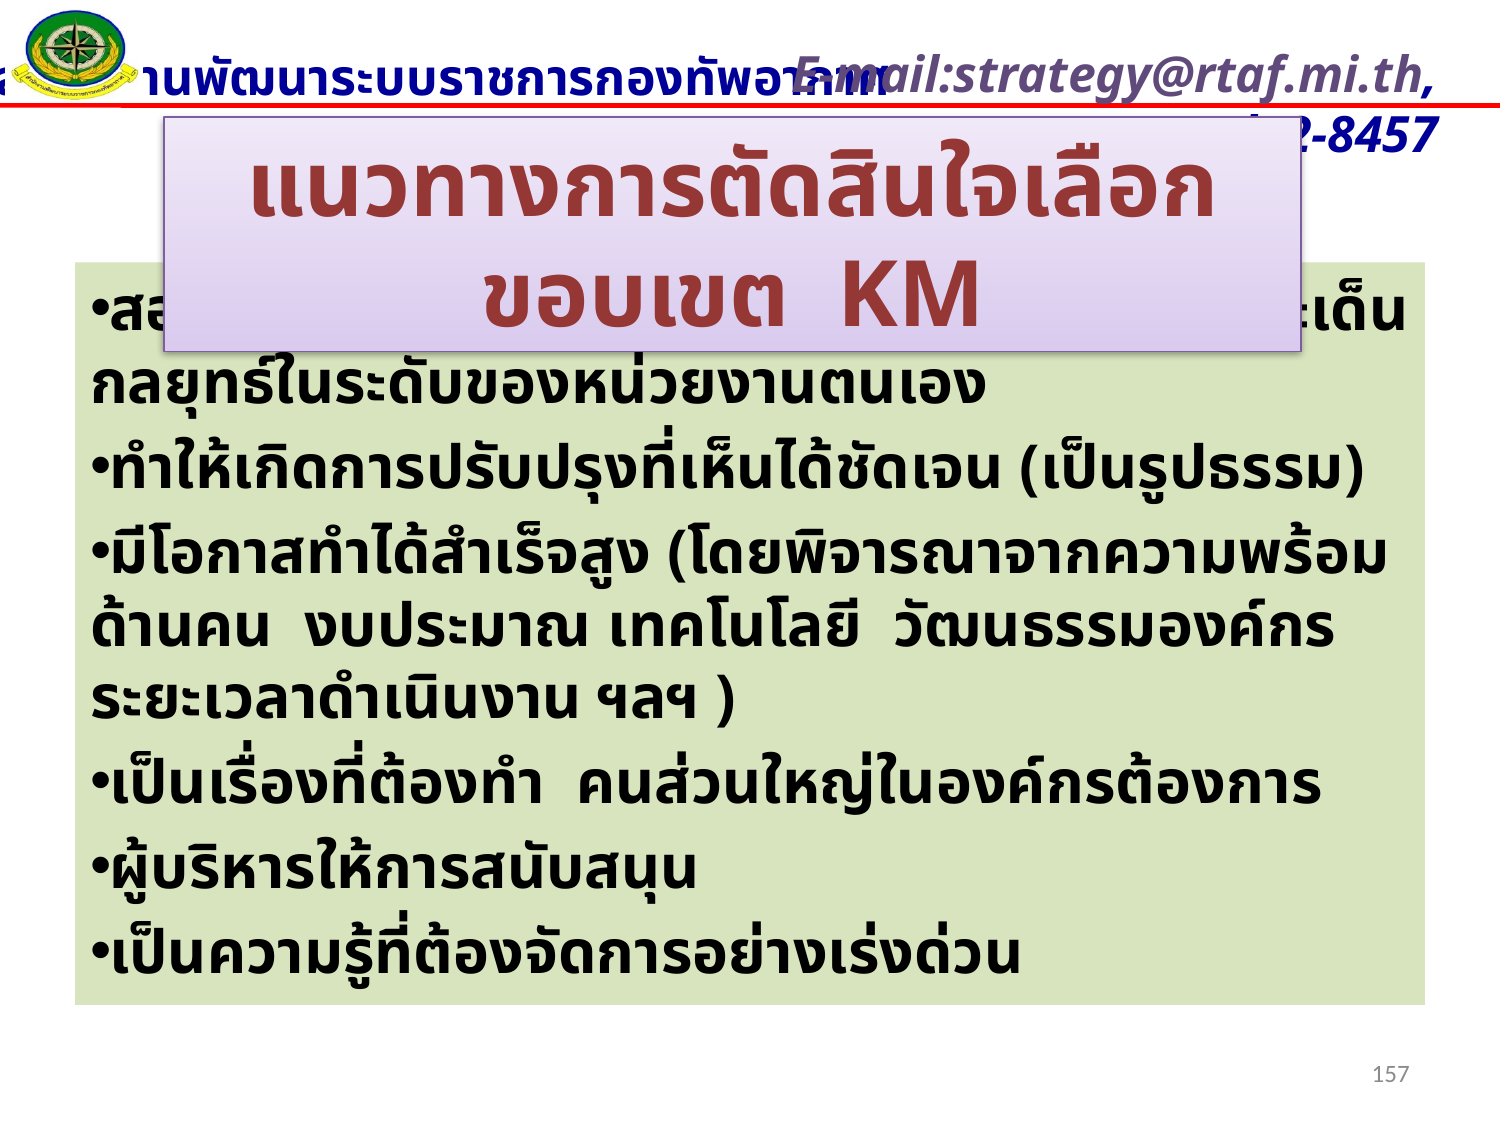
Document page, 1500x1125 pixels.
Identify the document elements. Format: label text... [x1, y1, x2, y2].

picture [5, 8, 143, 102]
text_box แนวทางการตัดสินใจเลือกขอบเขต KM [163, 116, 1302, 352]
slide_number 157 [1074, 1042, 1425, 1103]
list สอดคล้องกับทิศทางและประเด็นยุทธศาสตร์/ประเด็นกลยุทธ์ในระดับของหน่วยงานตนเอง ทำให้เกิดการปรับปรุงที่เห็นได้ชัดเจน (เป็นรูปธรรม) มีโอกาสทำได้สำเร็จสูง (โดยพิจารณาจากความพร้อมด้านคน งบประมาณ เทคโนโลยี วัฒนธรรมองค์กร ระยะเวลาดำเนินงาน ฯลฯ ) เป็นเรื่องที่ต้องทำ คนส่วนใหญ่ในองค์กรต้องการ ผู้บริหารให้การสนับสนุน เป็นความรู้ที่ต้องจัดการอย่างเร่งด่วน [75, 262, 1425, 1005]
